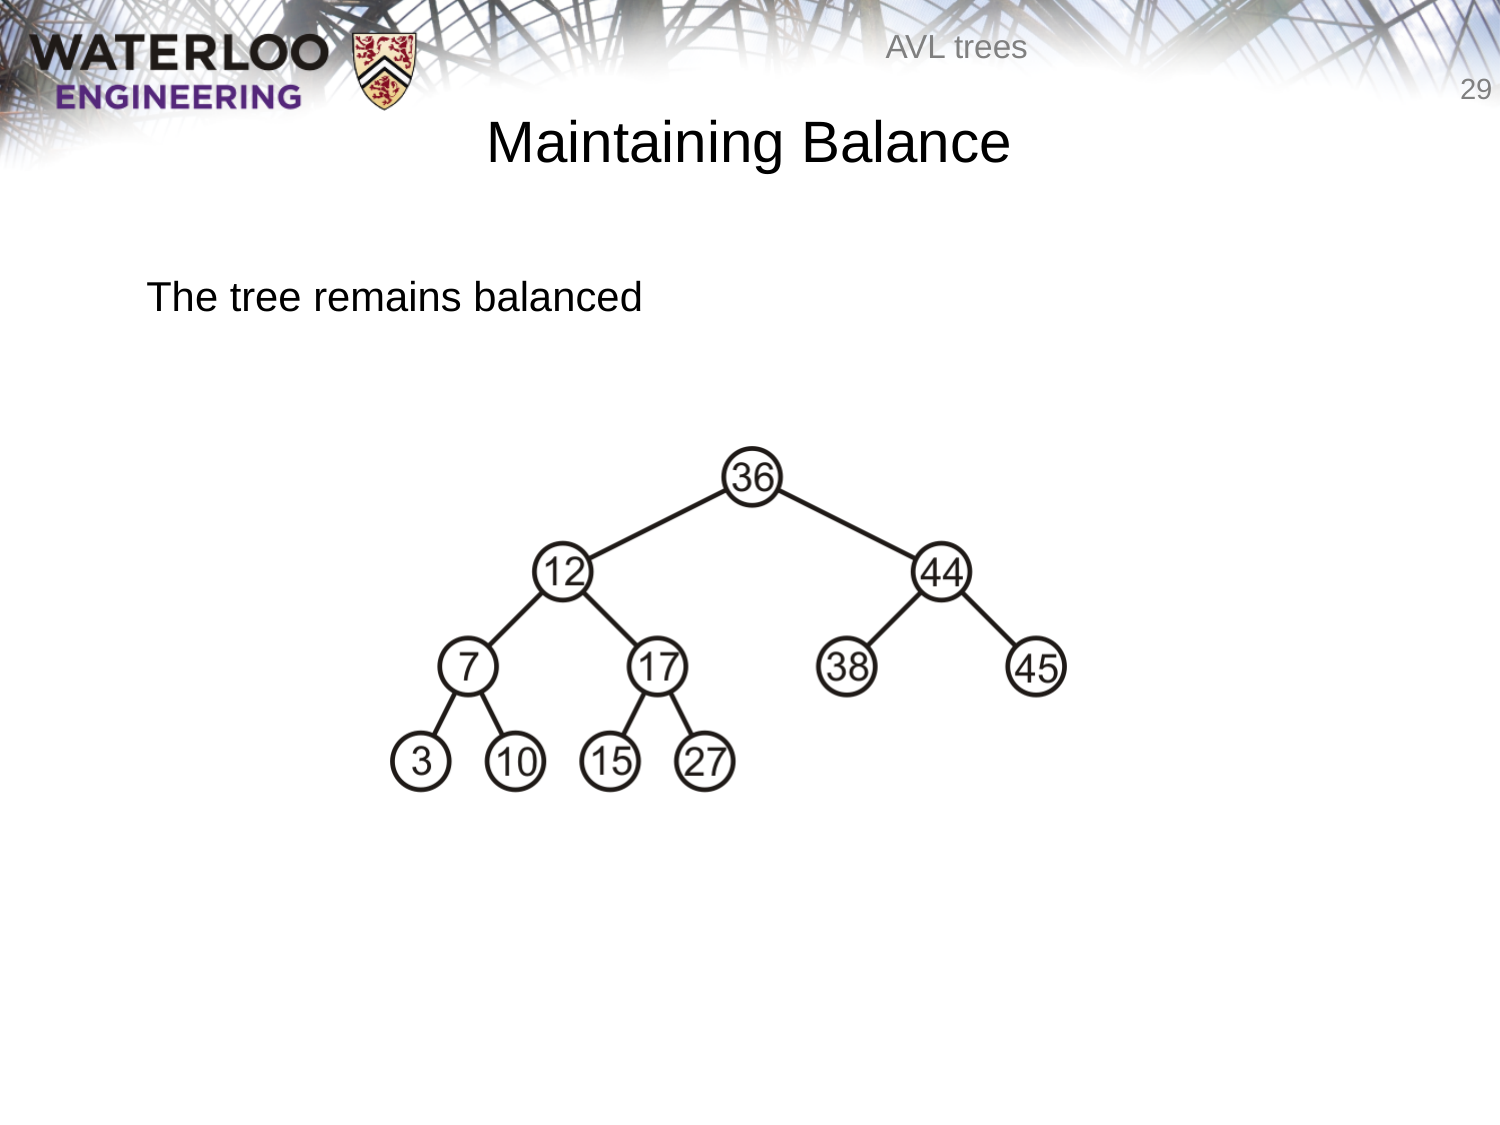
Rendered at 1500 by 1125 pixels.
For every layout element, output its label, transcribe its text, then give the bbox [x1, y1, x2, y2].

picture [0, 0, 1500, 1125]
title Maintaining Balance [74, 44, 1426, 233]
list The tree remains balanced [74, 262, 1426, 1006]
